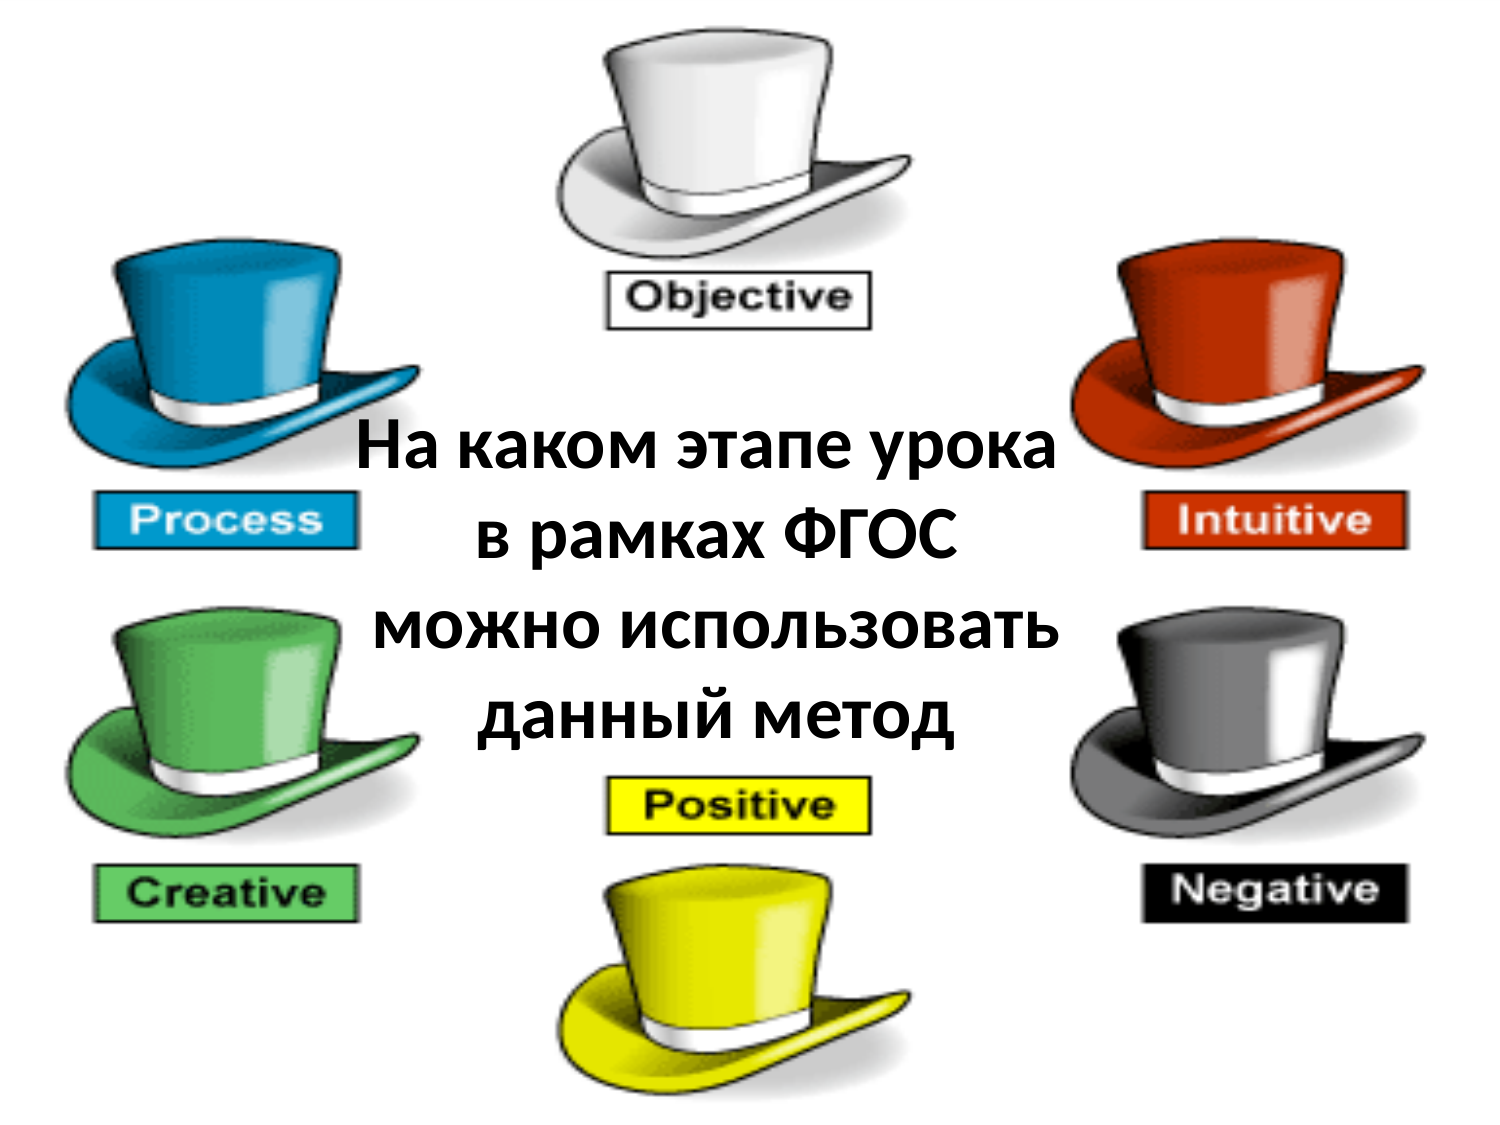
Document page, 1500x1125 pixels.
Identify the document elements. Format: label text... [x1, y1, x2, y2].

picture [0, 0, 1500, 1125]
title На каком этапе урока в рамках ФГОС можно использовать данный метод [41, 479, 1392, 668]
